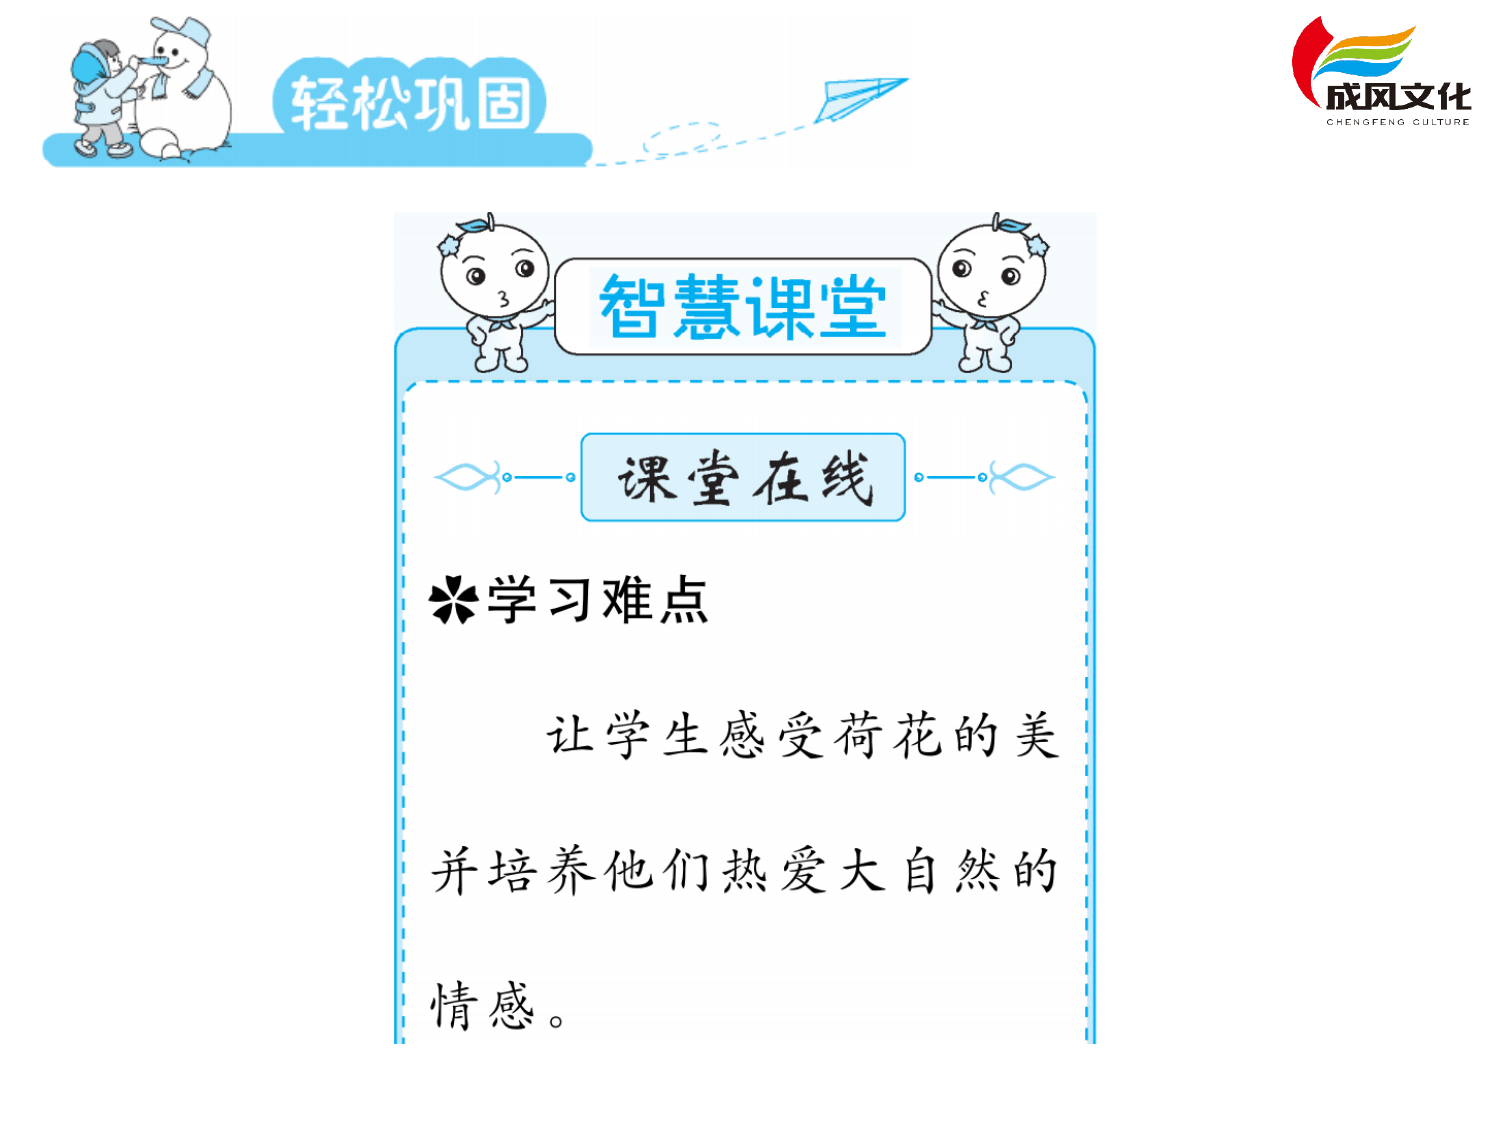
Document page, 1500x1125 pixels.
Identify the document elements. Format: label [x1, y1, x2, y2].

picture [5, 3, 930, 179]
picture [388, 207, 1112, 1044]
picture [1281, 0, 1489, 136]
